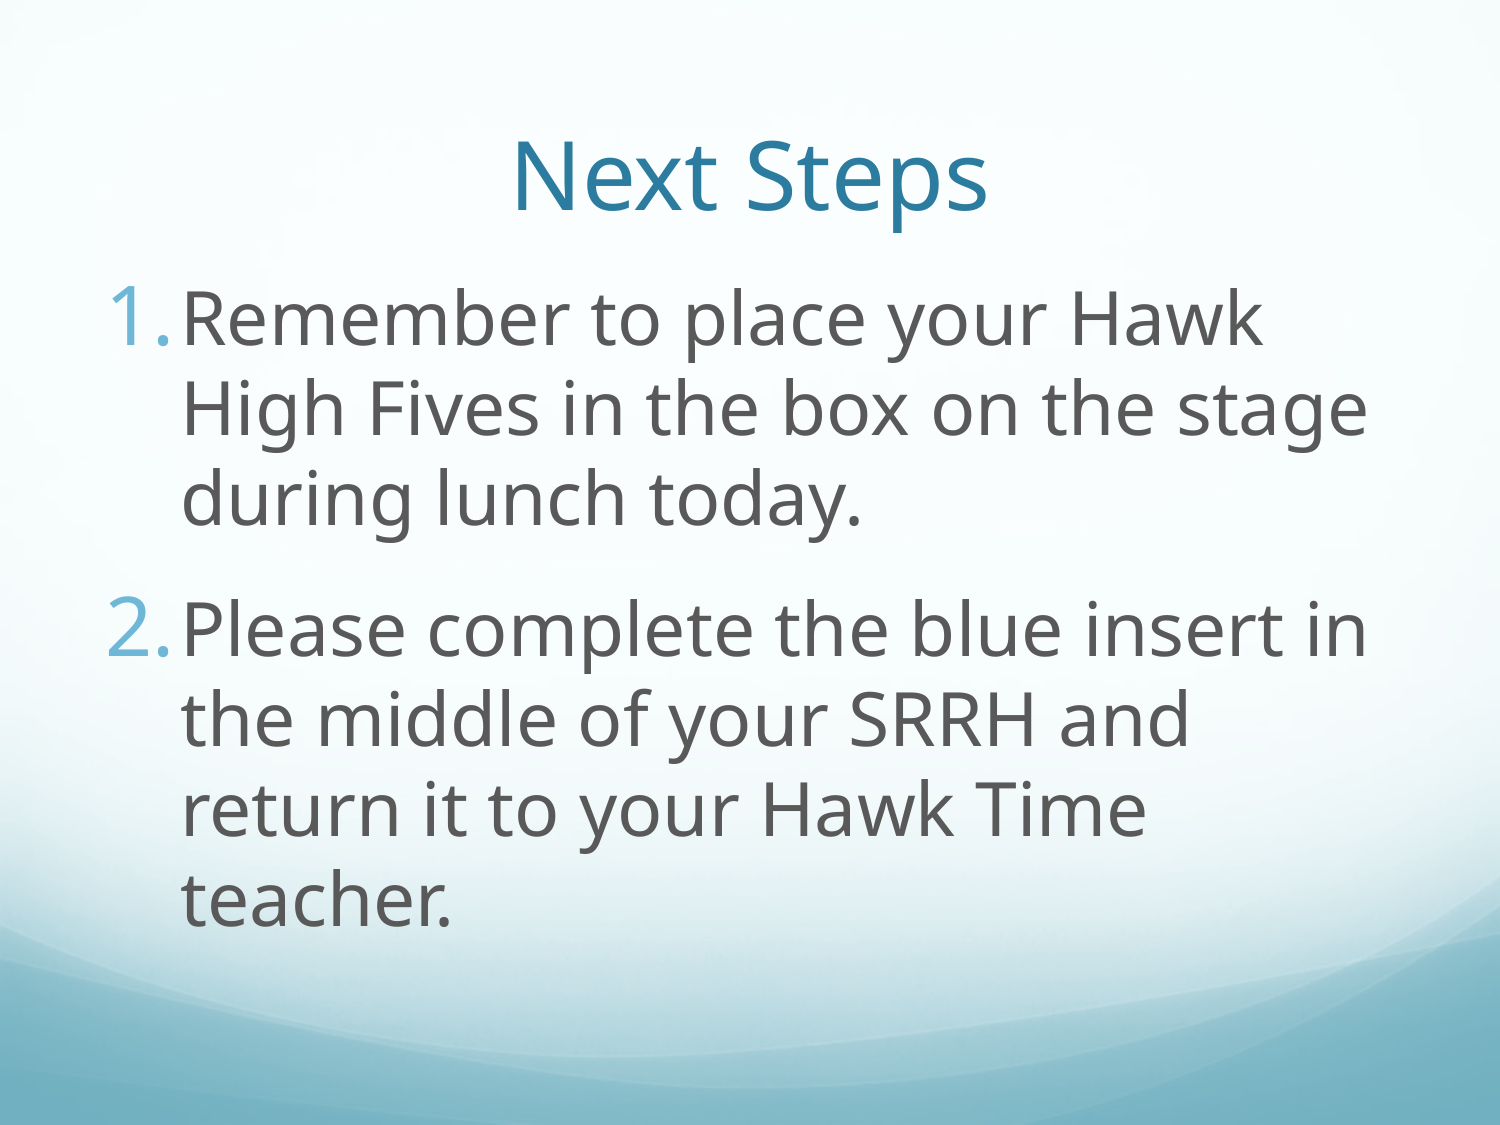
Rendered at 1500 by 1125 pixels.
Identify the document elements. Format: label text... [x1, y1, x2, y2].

list Remember to place your Hawk High Fives in the box on the stage during lunch today. Please complete the blue insert in the middle of your SRRH and return it to your Hawk Time teacher. [90, 262, 1410, 975]
title Next Steps [90, 17, 1410, 237]
